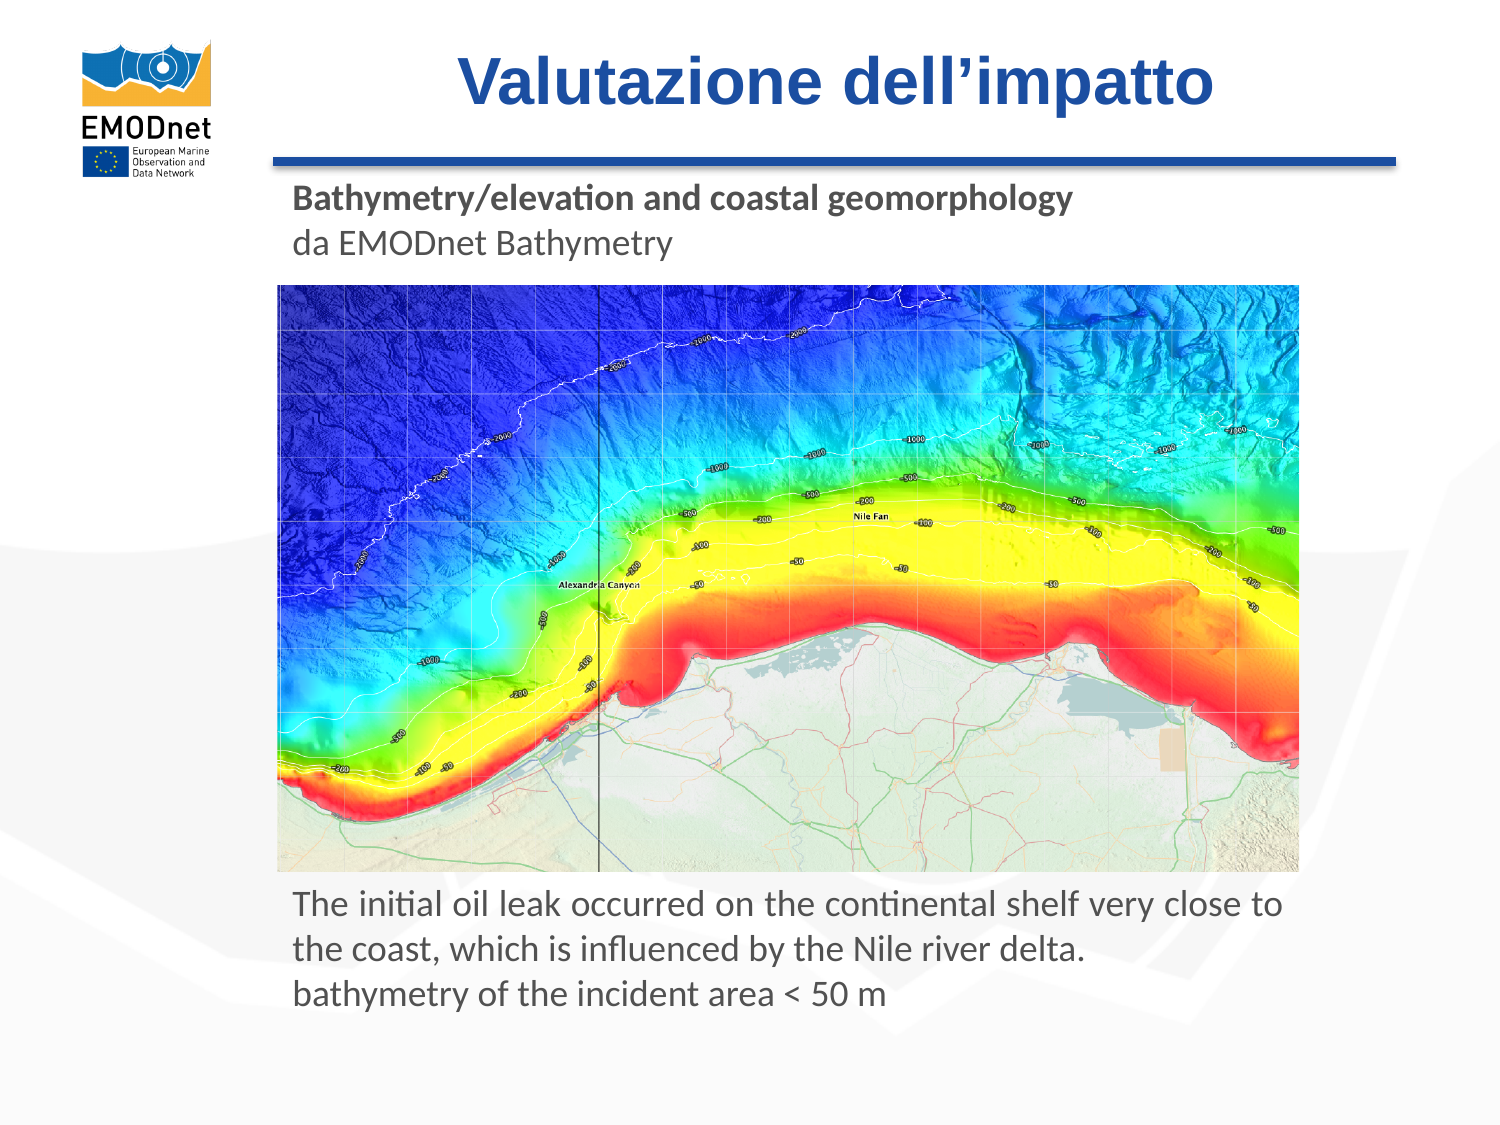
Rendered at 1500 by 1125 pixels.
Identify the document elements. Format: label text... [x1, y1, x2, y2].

picture [1294, 361, 1300, 376]
picture [1255, 313, 1266, 337]
picture [1263, 285, 1275, 317]
picture [1247, 296, 1256, 317]
picture [1275, 386, 1285, 394]
picture [1277, 303, 1284, 319]
picture [1260, 339, 1267, 347]
picture [1280, 341, 1286, 349]
picture [1272, 290, 1279, 296]
text_box Bathymetry/elevation and coastal geomorphology da EMODnet Bathymetry [277, 165, 1326, 271]
picture [75, 24, 218, 184]
text_box The initial oil leak occurred on the continental shelf very close to the coast, which is influenced by the Nile river delta. bathymetry of the incident area < 50 m [277, 878, 1300, 1021]
picture [1271, 377, 1278, 385]
picture [1291, 313, 1300, 330]
picture [0, 285, 1500, 1125]
title Valutazione dell’impatto [312, 30, 1362, 219]
picture [1279, 285, 1300, 292]
picture [1277, 363, 1284, 377]
